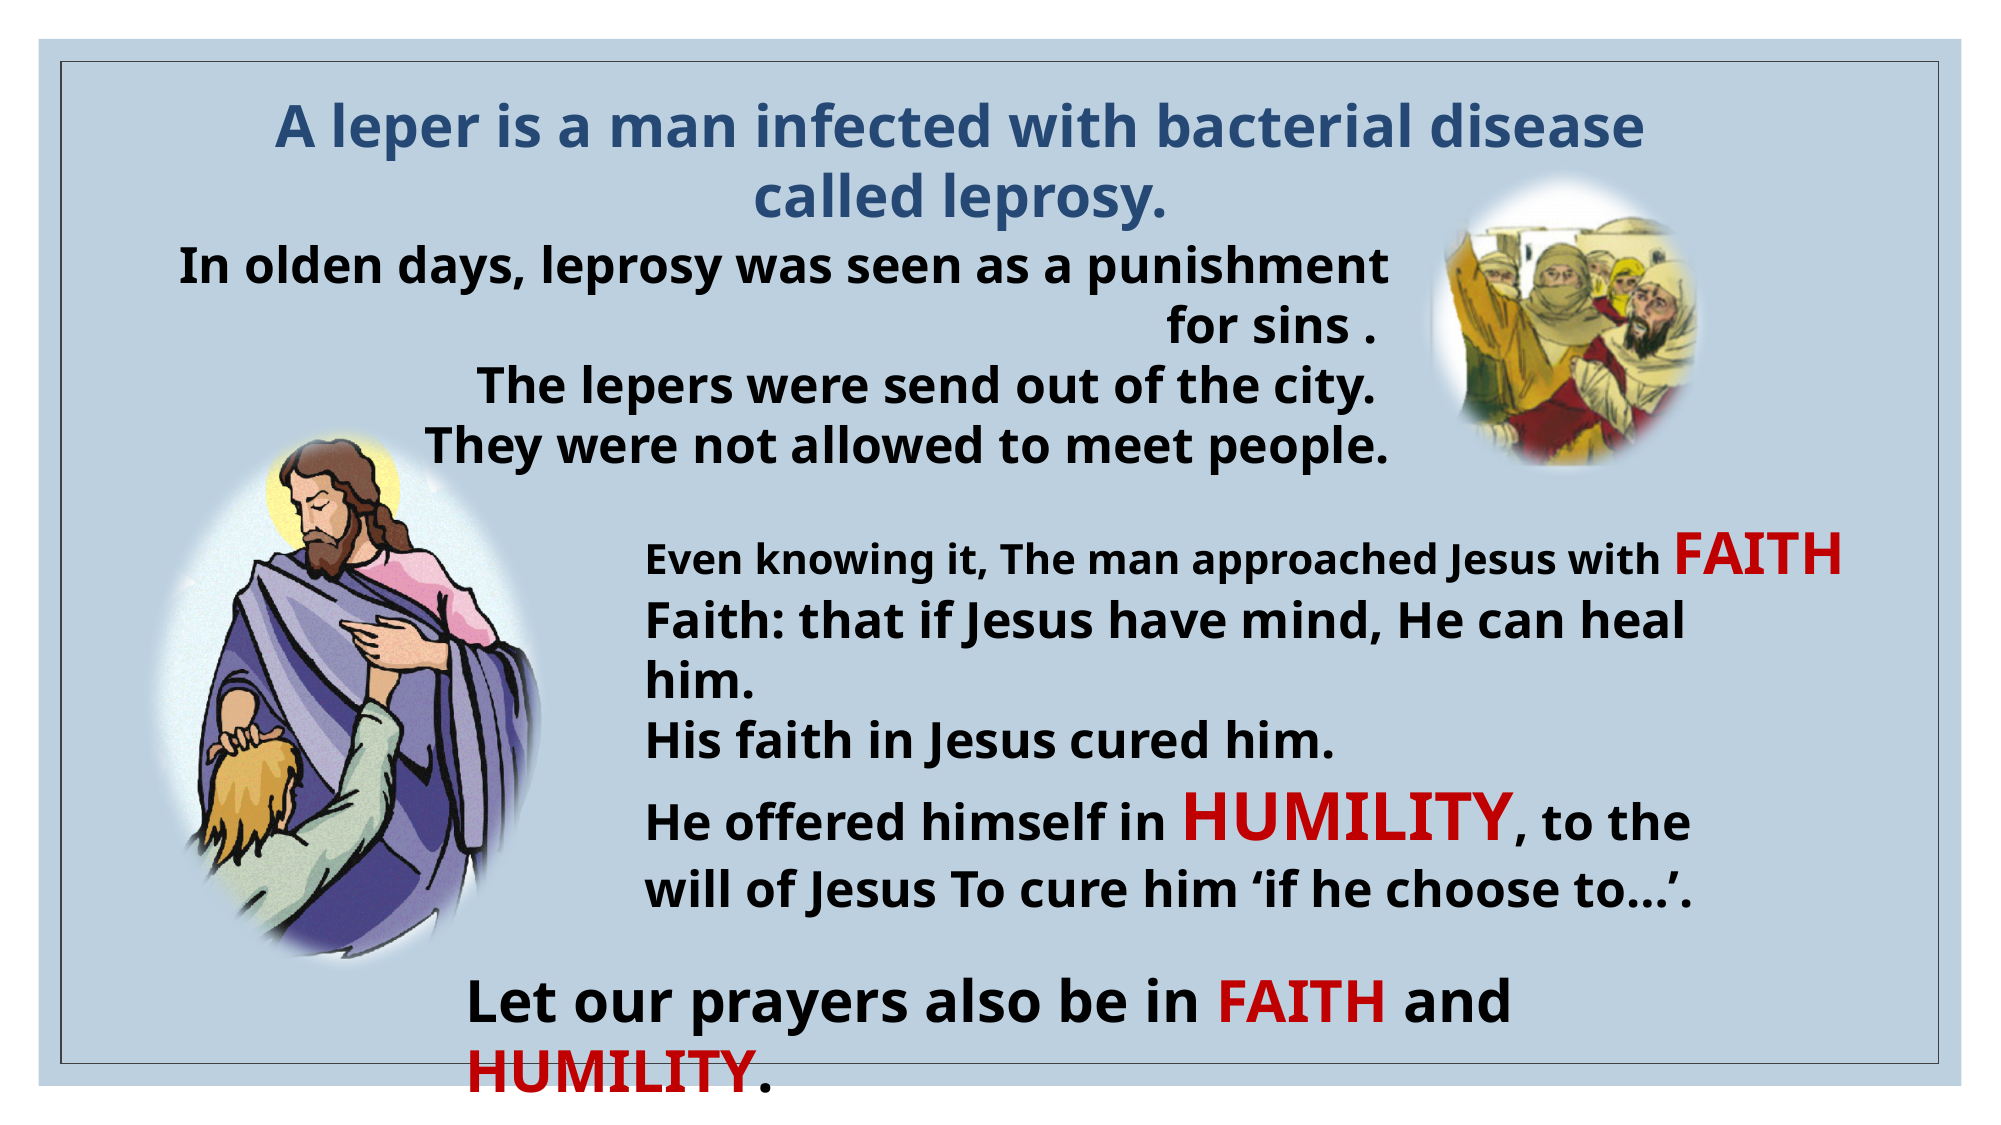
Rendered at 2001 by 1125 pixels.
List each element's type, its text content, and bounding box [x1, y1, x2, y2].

text_box Faith: that if Jesus have mind, He can heal him. His faith in Jesus cured him. [629, 581, 1716, 760]
picture [1414, 160, 1714, 484]
text_box Even knowing it, The man approached Jesus with FAITH [629, 508, 1942, 594]
text_box A leper is a man infected with bacterial disease called leprosy. [168, 81, 1753, 237]
text_box He offered himself in HUMILITY, to the will of Jesus To cure him ‘if he choose to…’. [629, 760, 1804, 925]
text_box Let our prayers also be in FAITH and HUMILITY. [450, 956, 1716, 1112]
picture [139, 419, 550, 977]
text_box In olden days, leprosy was seen as a punishment for sins . The lepers were send out of the city. They were not allowed to meet people. [139, 226, 1406, 481]
